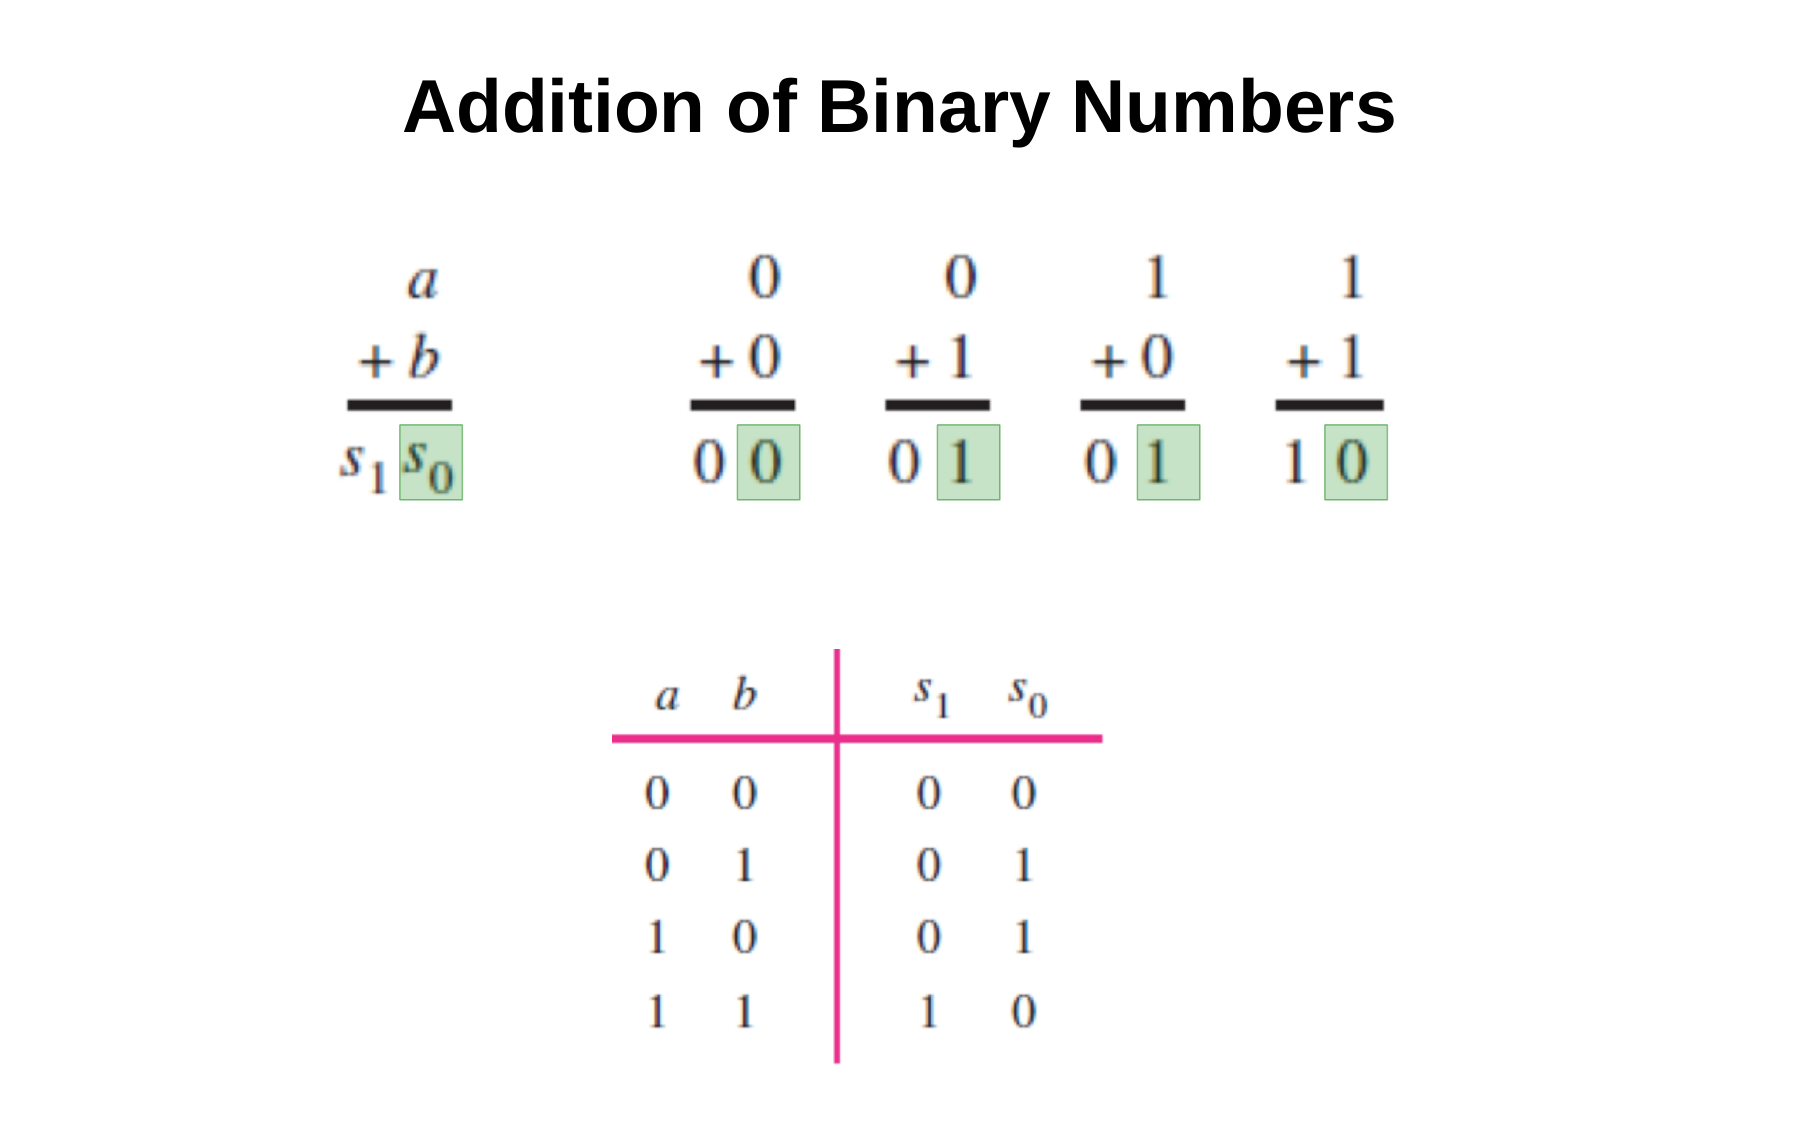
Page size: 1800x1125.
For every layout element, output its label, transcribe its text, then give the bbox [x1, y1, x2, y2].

text_box Addition of Binary Numbers [149, 50, 1650, 163]
picture [612, 649, 1110, 1071]
picture [287, 224, 1463, 534]
